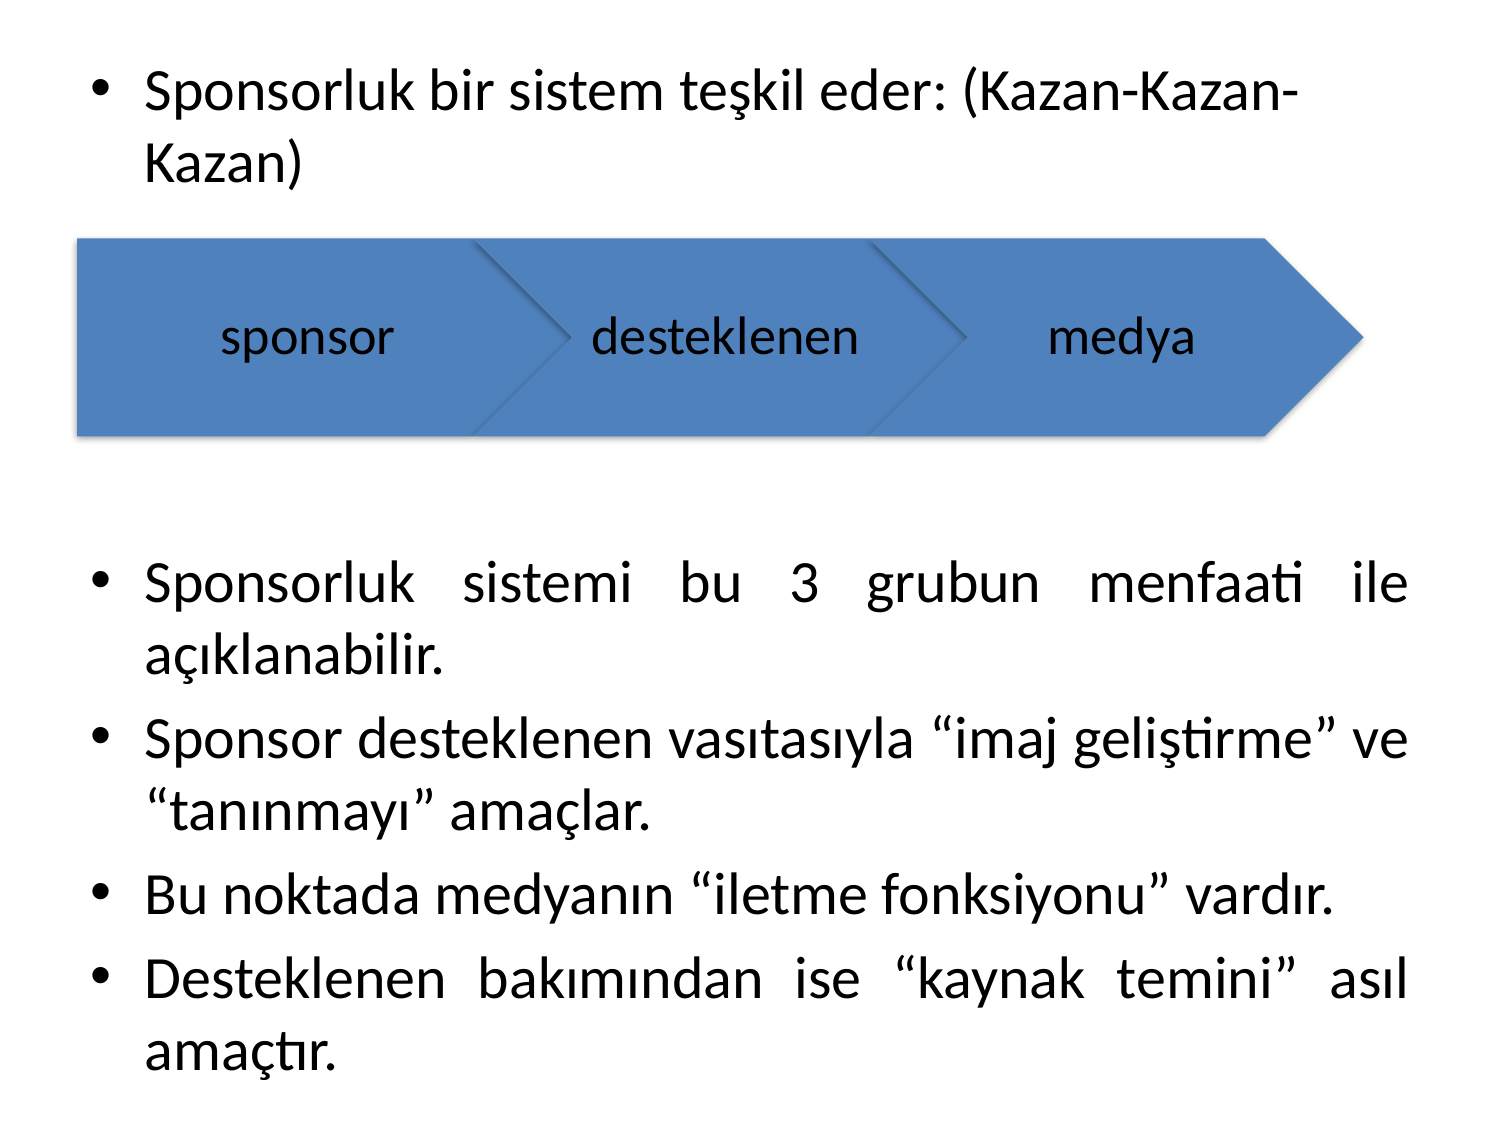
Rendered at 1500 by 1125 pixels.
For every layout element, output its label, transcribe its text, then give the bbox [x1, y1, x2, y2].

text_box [76, 148, 1365, 526]
list Sponsorluk bir sistem teşkil eder: (Kazan-Kazan-Kazan) Sponsorluk sistemi bu 3 grubun menfaati ile açıklanabilir. Sponsor desteklenen vasıtasıyla “imaj geliştirme” ve “tanınmayı” amaçlar. Bu noktada medyanın “iletme fonksiyonu” vardır. Desteklenen bakımından ise “kaynak temini” asıl amaçtır. [75, 42, 1425, 1094]
